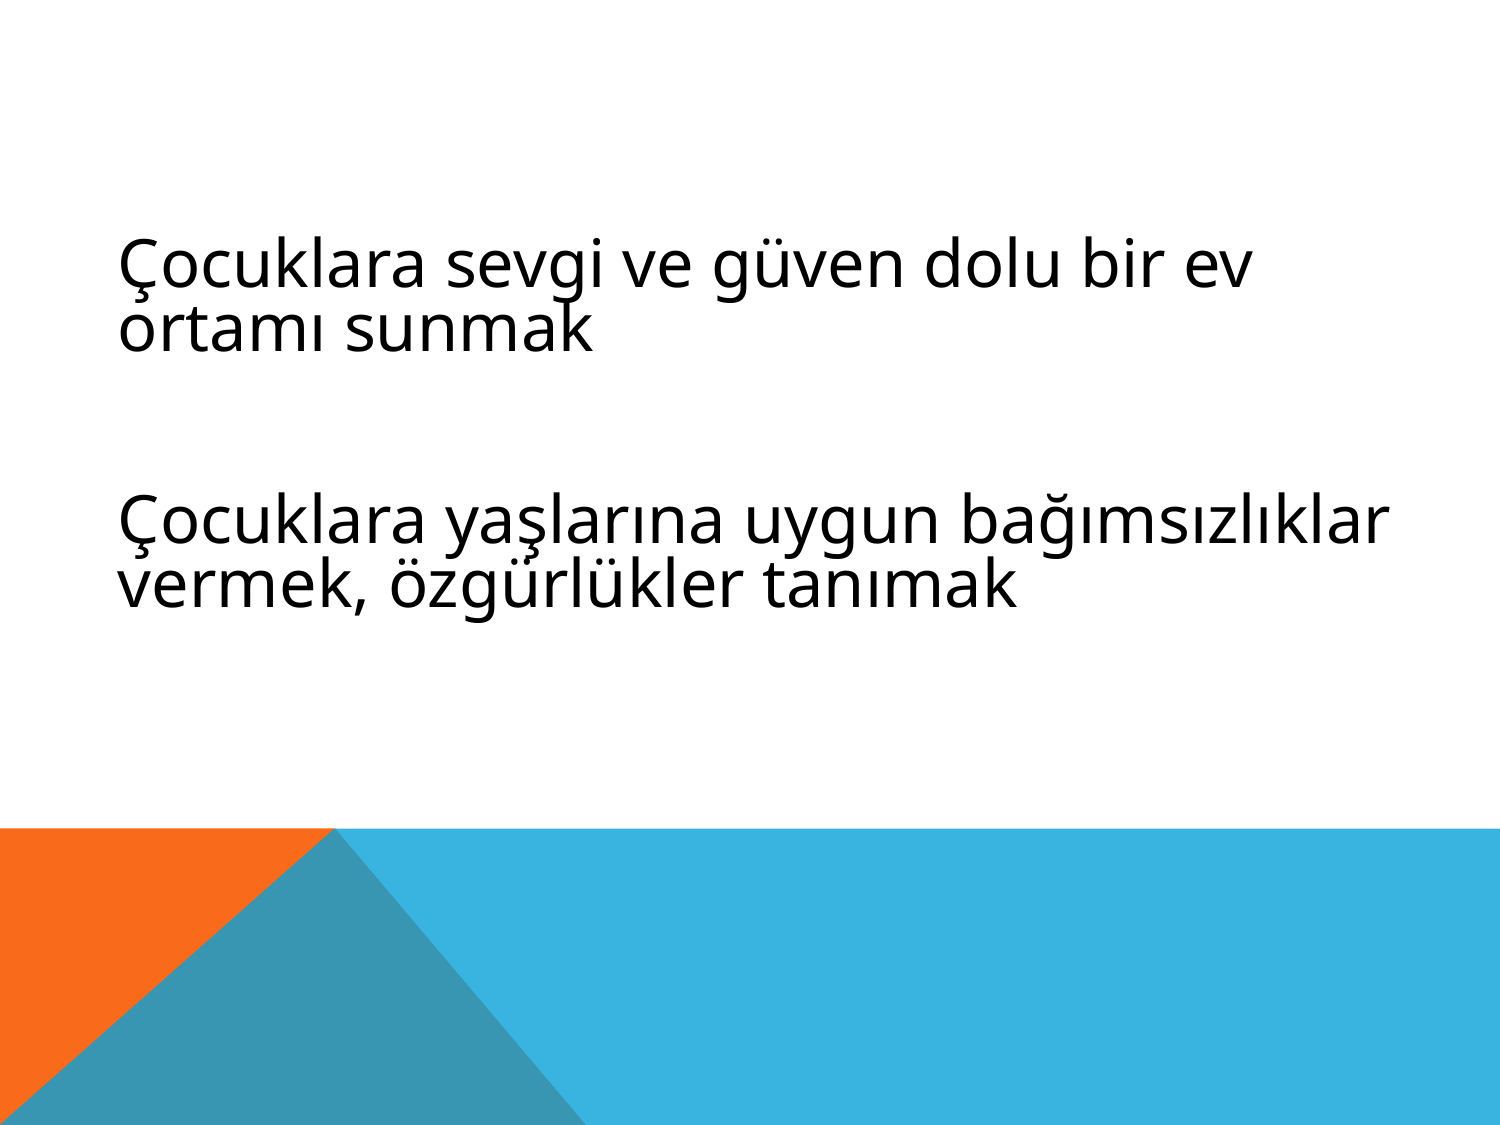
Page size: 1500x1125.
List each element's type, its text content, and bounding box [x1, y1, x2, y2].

text_box Çocuklara sevgi ve güven dolu bir ev ortamı sunmak Çocuklara yaşlarına uygun bağımsızlıklar vermek, özgürlükler tanımak [103, 149, 1426, 692]
